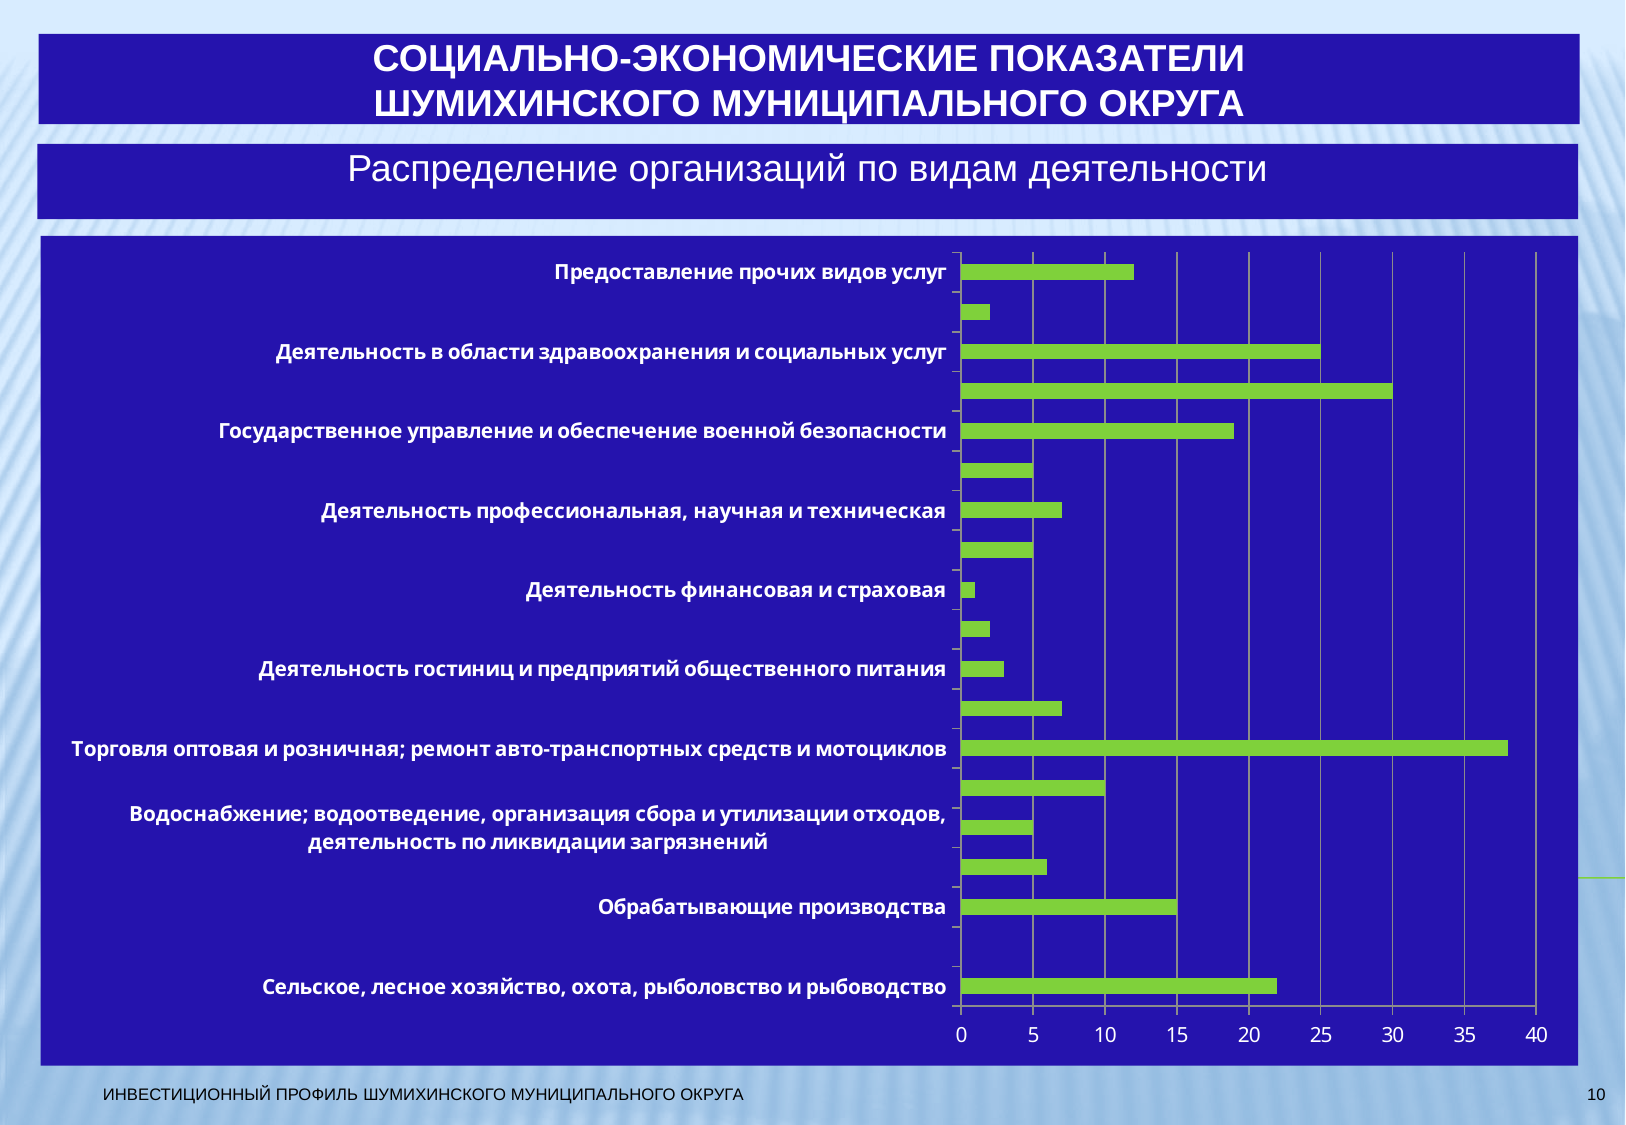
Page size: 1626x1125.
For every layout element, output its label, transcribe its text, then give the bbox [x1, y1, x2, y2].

slide_number 10 [1486, 1083, 1606, 1105]
chart [40, 235, 1579, 1066]
text_box СОЦИАЛЬНО-ЭКОНОМИЧЕСКИЕ ПОКАЗАТЕЛИ ШУМИХИНСКОГО МУНИЦИПАЛЬНОГО ОКРУГА [38, 33, 1580, 125]
text_box Распределение организаций по видам деятельности [37, 143, 1579, 220]
text_box ИНВЕСТИЦИОННЫЙ ПРОФИЛЬ ШУМИХИНСКОГО МУНИЦИПАЛЬНОГО ОКРУГА [102, 1084, 1304, 1104]
